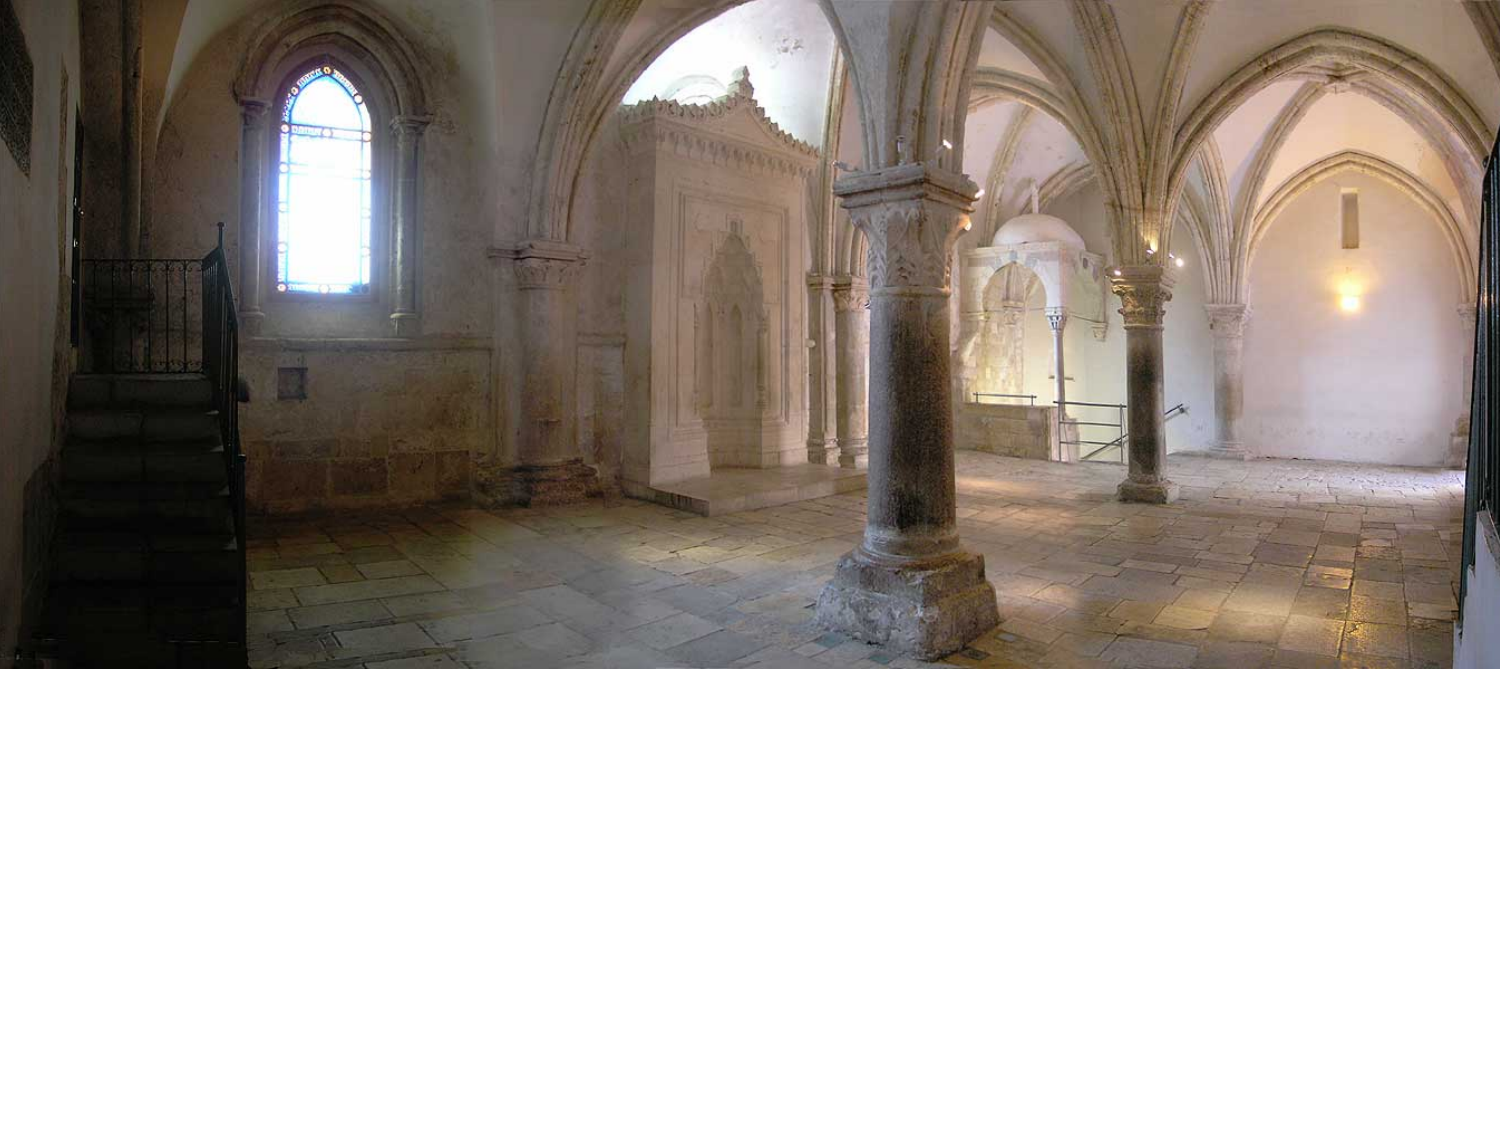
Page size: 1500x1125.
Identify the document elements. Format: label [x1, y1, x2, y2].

list [0, 0, 1500, 670]
